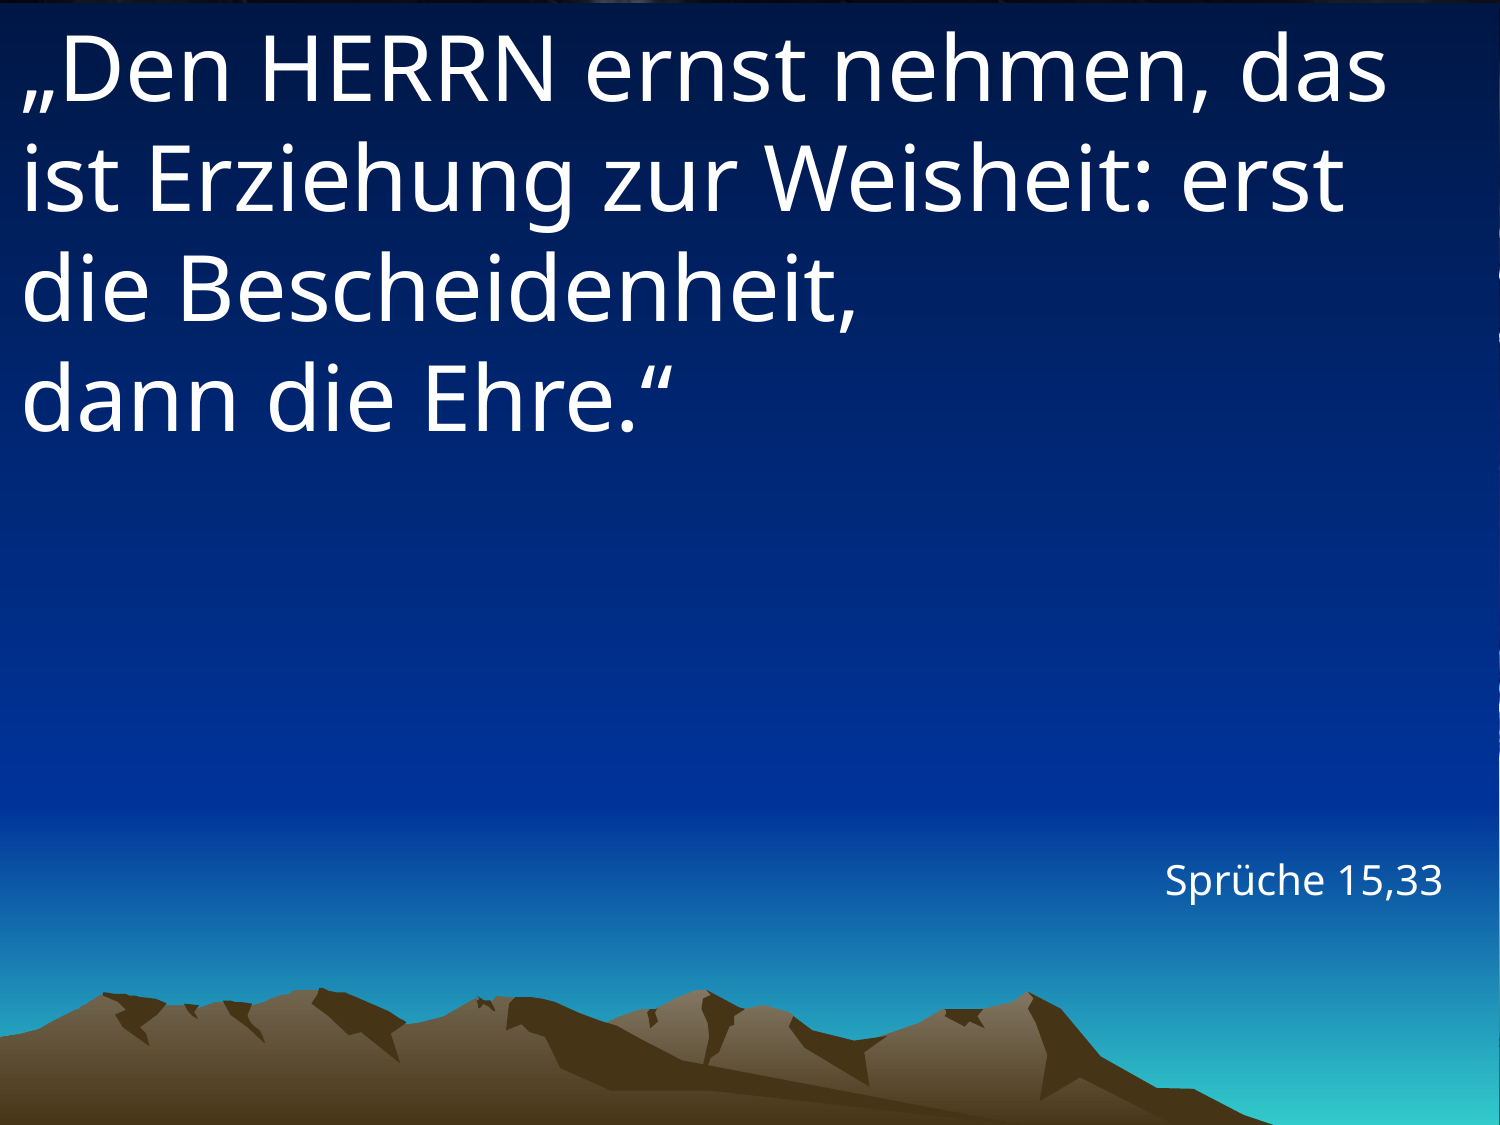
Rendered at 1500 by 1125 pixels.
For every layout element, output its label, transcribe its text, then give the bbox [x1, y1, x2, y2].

subtitle Sprüche 15,33 [773, 846, 1459, 1125]
title „Den HERRN ernst nehmen, das ist Erziehung zur Weisheit: erst die Bescheidenheit, dann die Ehre.“ [5, 2, 1482, 458]
picture [0, 0, 1500, 1125]
